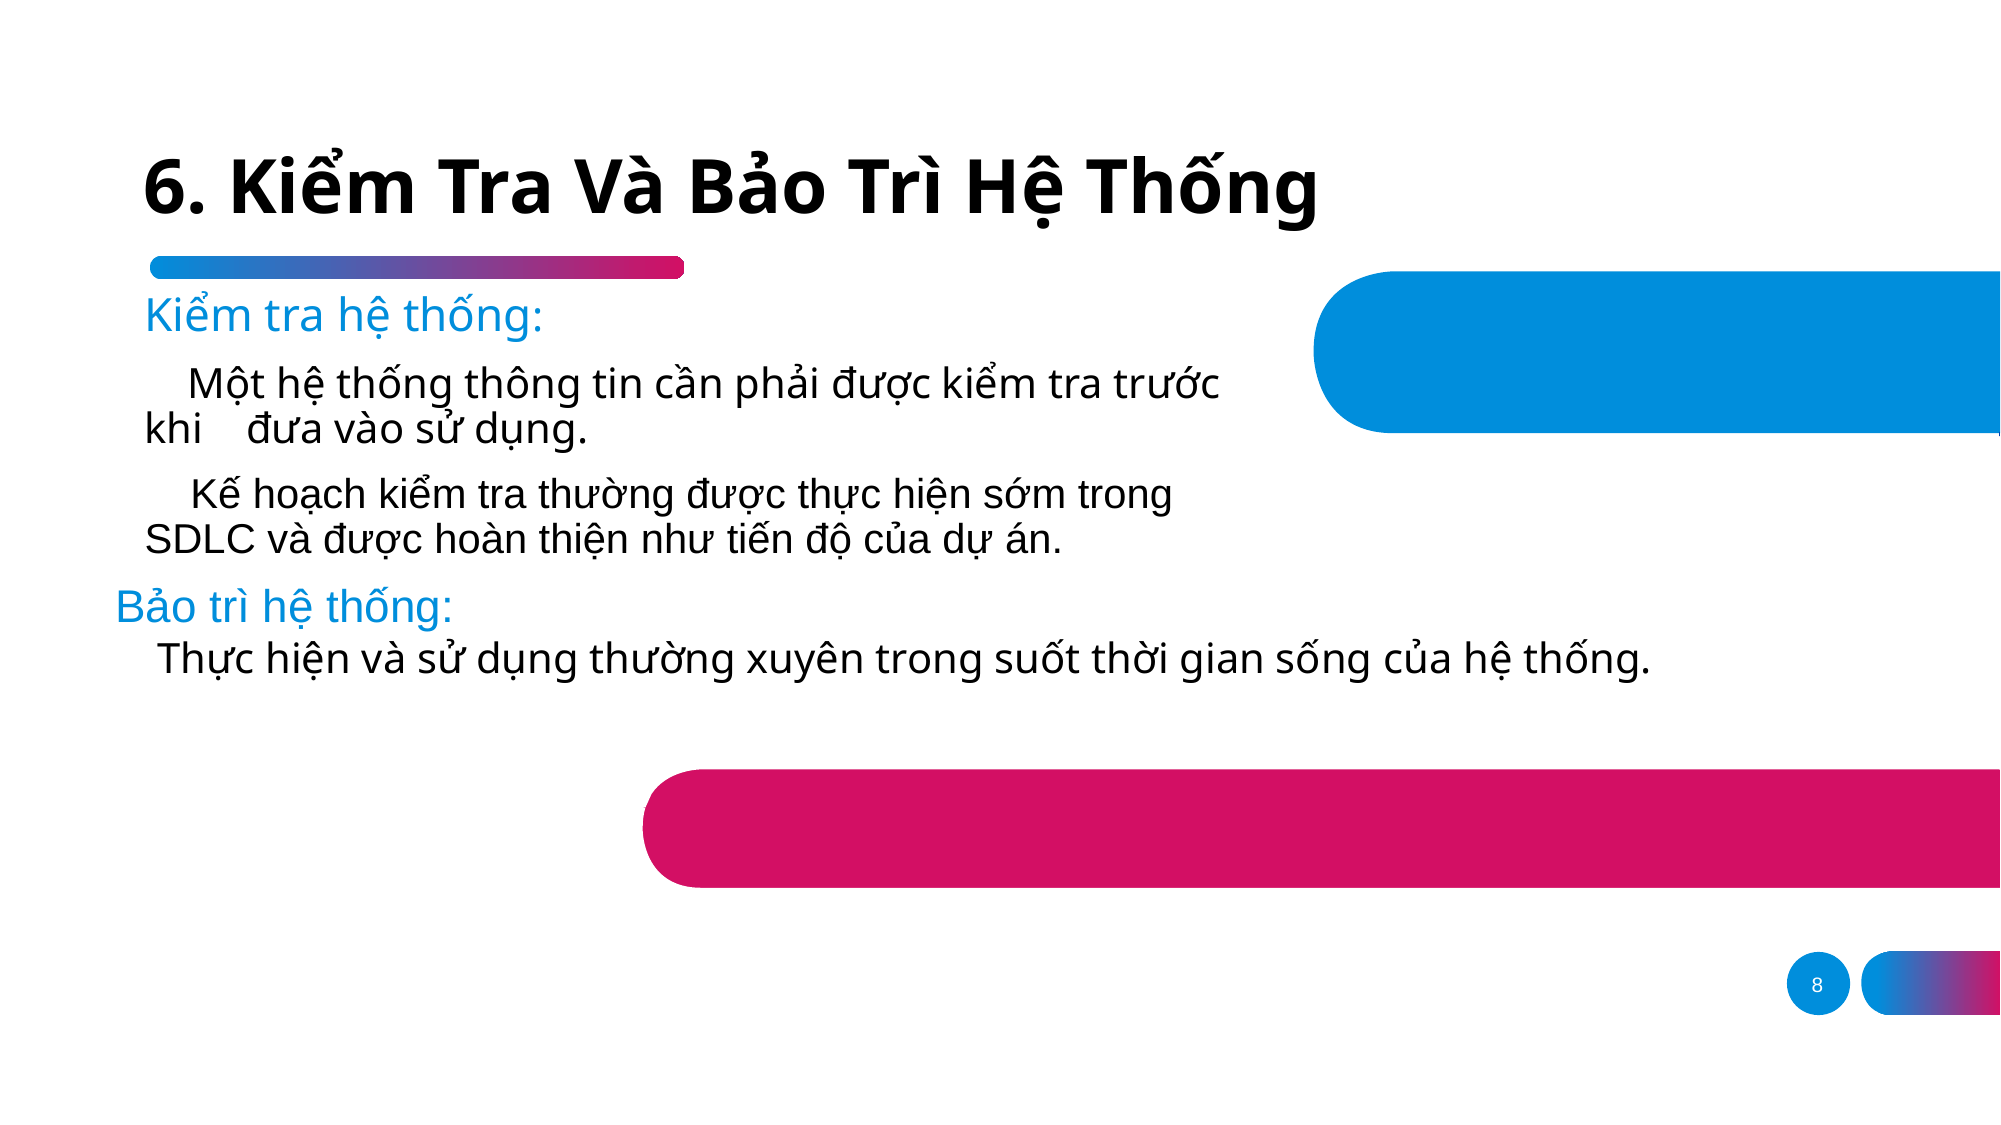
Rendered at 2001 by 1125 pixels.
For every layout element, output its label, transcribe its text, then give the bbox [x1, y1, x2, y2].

slide_number 8 [1772, 954, 1863, 1015]
title 6. Kiểm Tra Và Bảo Trì Hệ Thống [128, 130, 1629, 238]
subtitle Kiểm tra hệ thống: Một hệ thống thông tin cần phải được kiểm tra trước khi đưa vào sử dụng. Kế hoạch kiểm tra thường được thực hiện sớm trong SDLC và được hoàn thiện như tiến độ của dự án. [129, 284, 1253, 553]
text_box Bảo trì hệ thống: Thực hiện và sử dụng thường xuyên trong suốt thời gian sống của hệ thống. [100, 569, 1678, 734]
